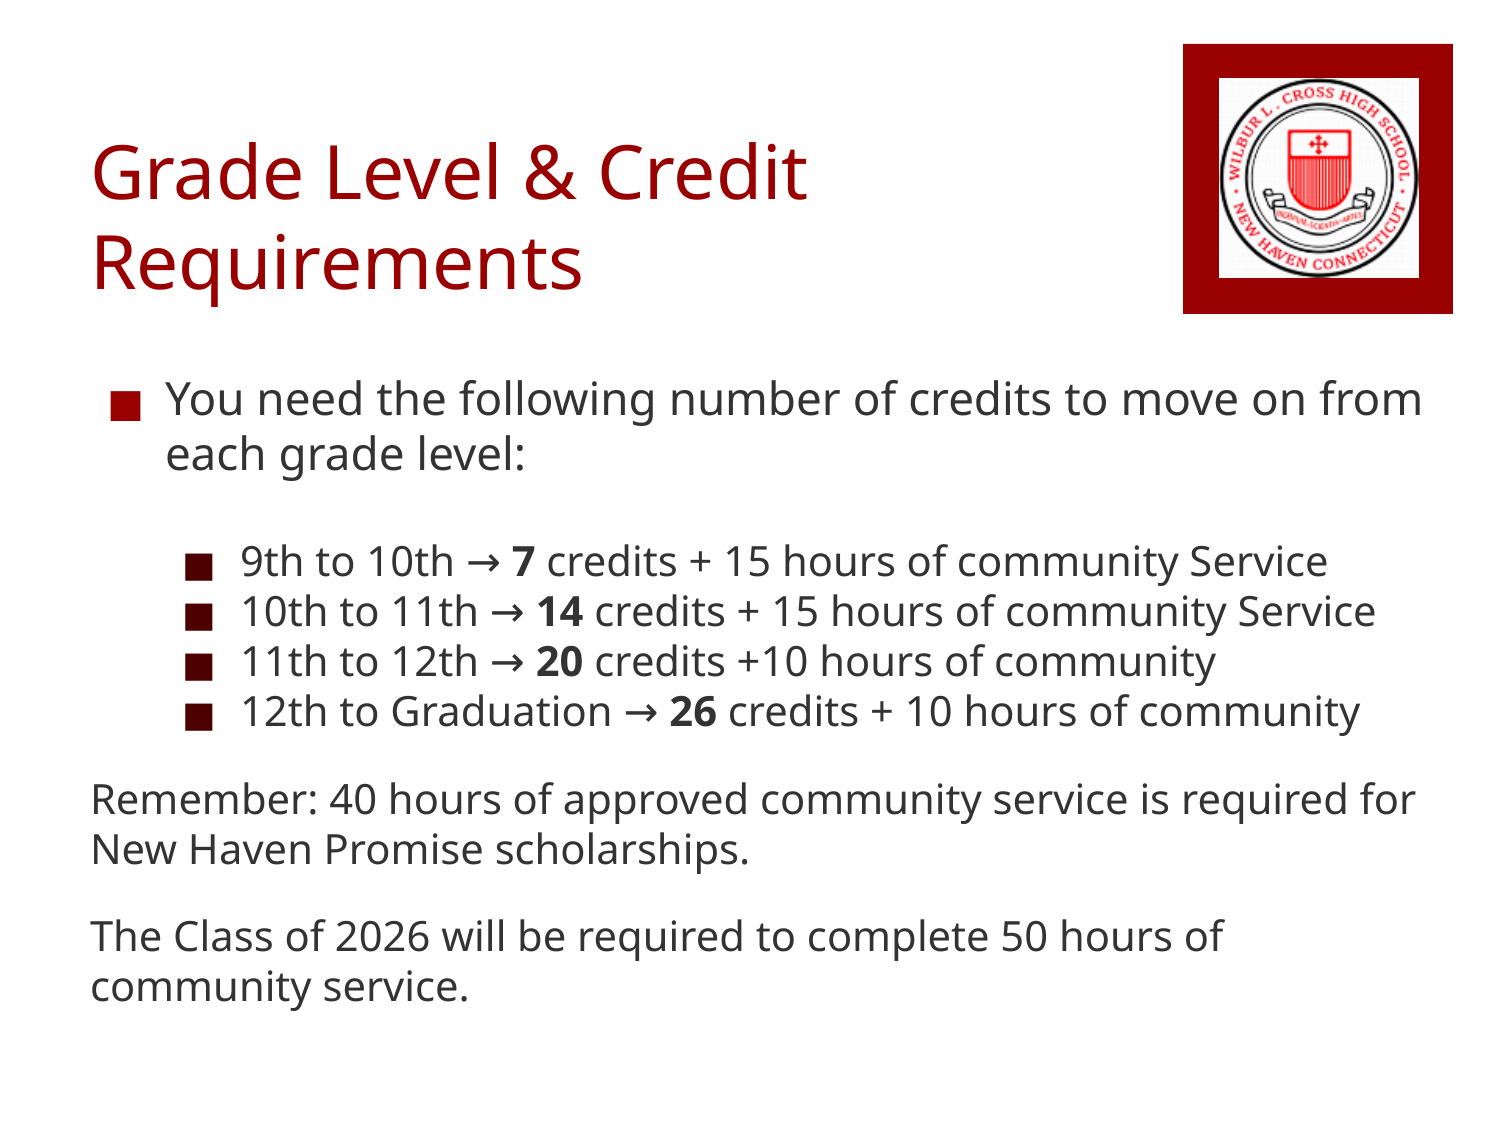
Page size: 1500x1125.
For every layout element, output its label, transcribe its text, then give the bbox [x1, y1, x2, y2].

list You need the following number of credits to move on from each grade level: 9th to 10th → 7 credits + 15 hours of community Service 10th to 11th → 14 credits + 15 hours of community Service 11th to 12th → 20 credits +10 hours of community 12th to Graduation → 26 credits + 10 hours of community Remember: 40 hours of approved community service is required for New Haven Promise scholarships. The Class of 2026 will be required to complete 50 hours of community service. [75, 362, 1449, 1005]
picture [1219, 78, 1419, 278]
title Grade Level & Credit Requirements [75, 124, 1143, 313]
